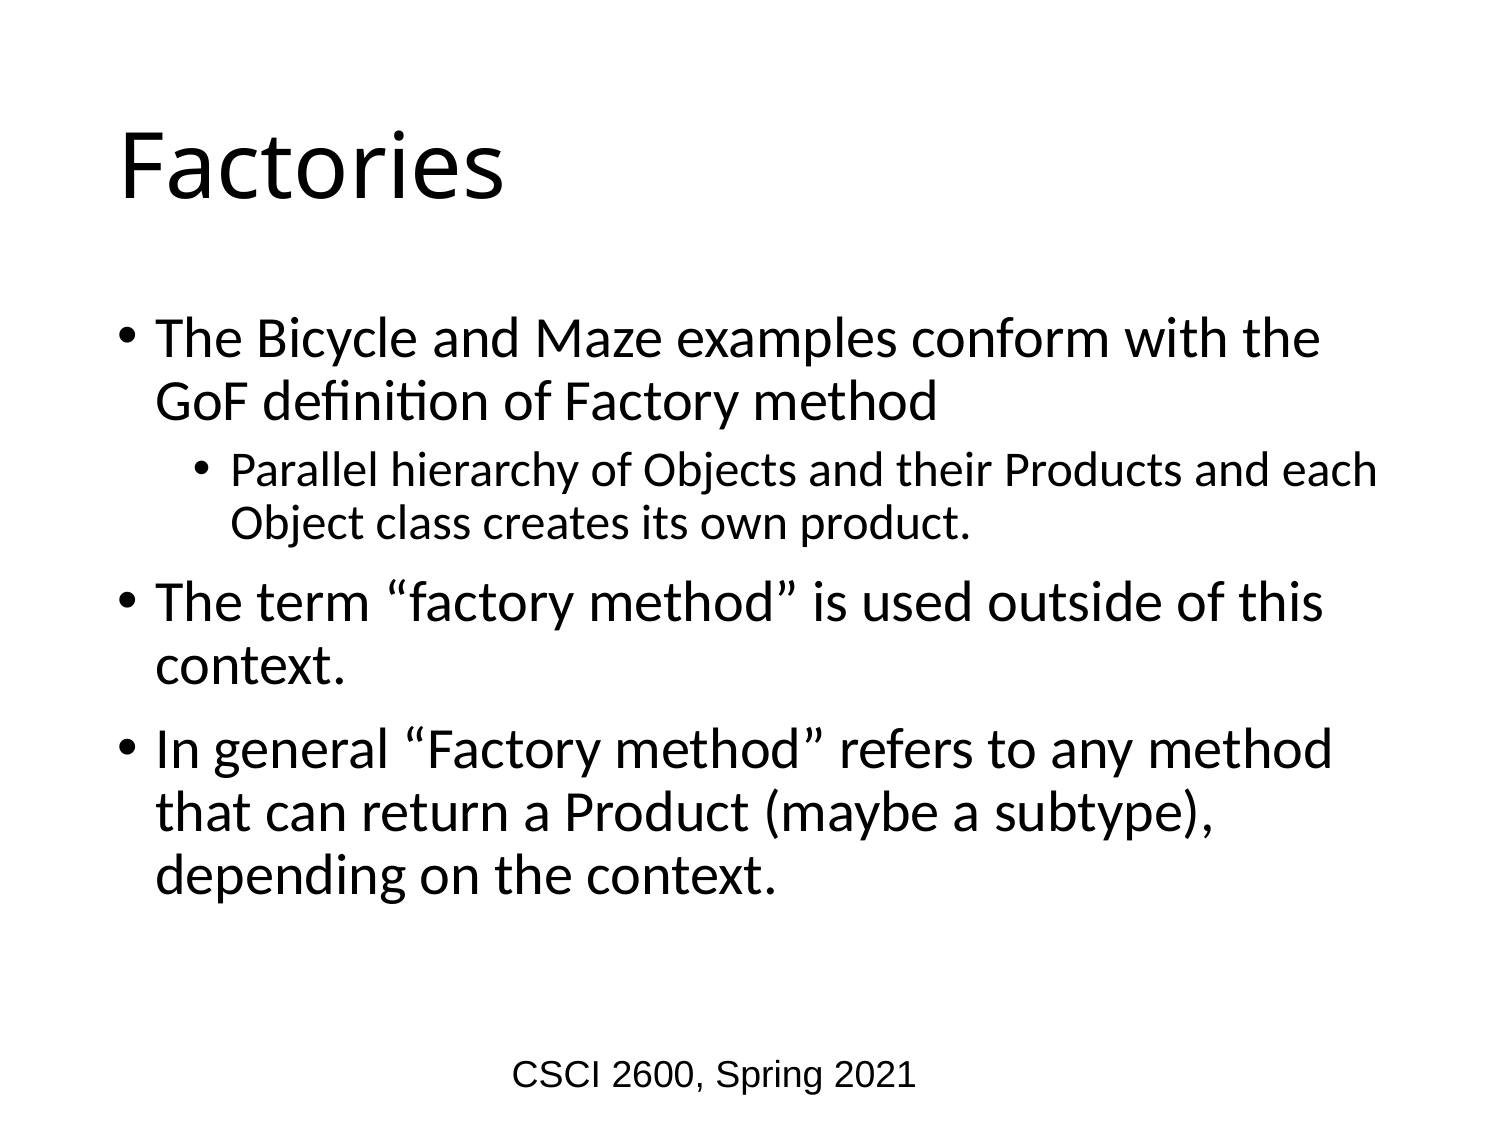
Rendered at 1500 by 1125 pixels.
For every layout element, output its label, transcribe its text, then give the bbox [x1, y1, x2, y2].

footer CSCI 2600, Spring 2021 [496, 1042, 1004, 1103]
title Factories [103, 59, 1397, 278]
list The Bicycle and Maze examples conform with the GoF definition of Factory method Parallel hierarchy of Objects and their Products and each Object class creates its own product. The term “factory method” is used outside of this context. In general “Factory method” refers to any method that can return a Product (maybe a subtype), depending on the context. [103, 299, 1397, 1014]
